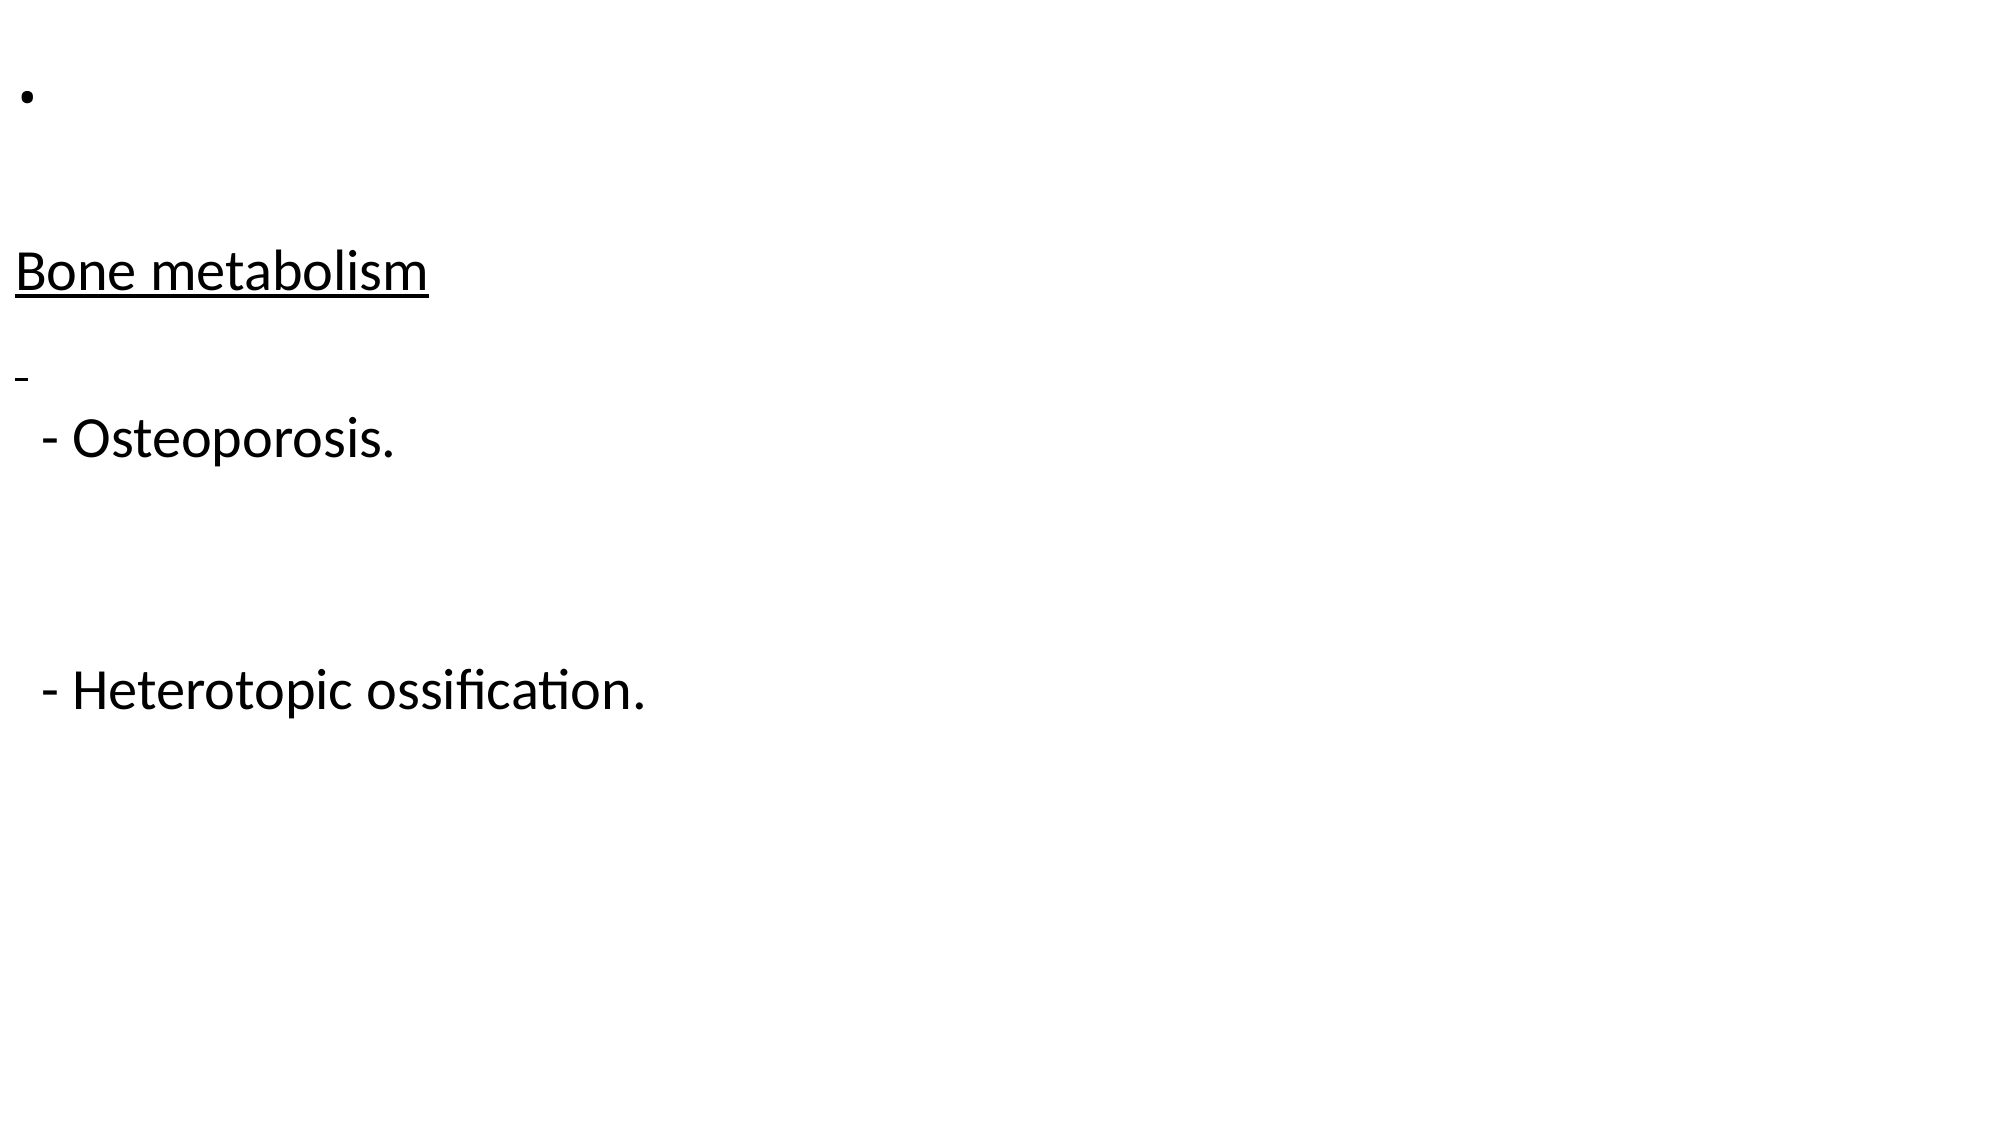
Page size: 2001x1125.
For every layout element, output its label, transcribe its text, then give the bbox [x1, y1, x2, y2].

title . [0, 0, 1863, 146]
list Bone metabolism - Osteoporosis. - Heterotopic ossification. [0, 232, 2000, 1125]
